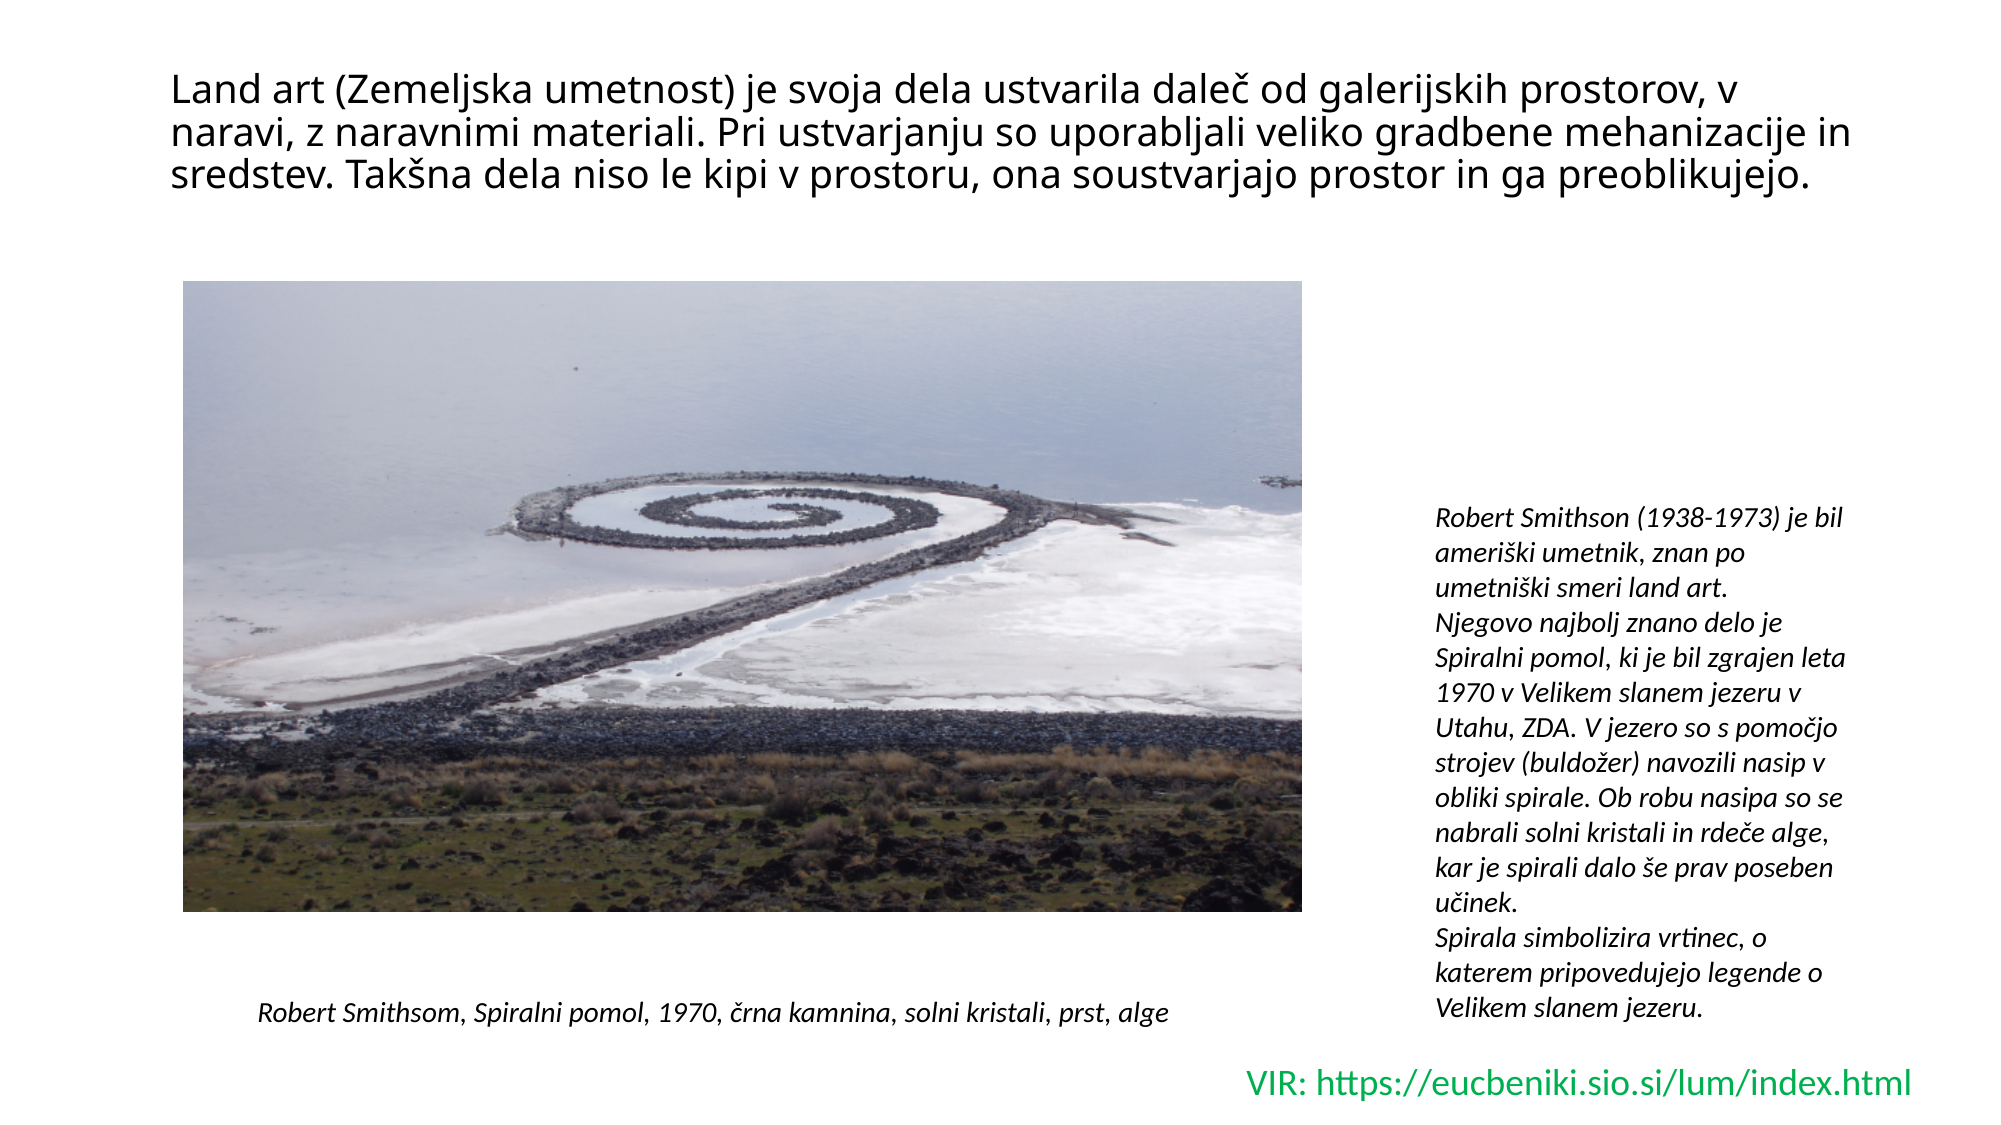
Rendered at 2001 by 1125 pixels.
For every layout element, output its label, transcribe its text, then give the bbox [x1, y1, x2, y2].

text_box Robert Smithsom, Spiralni pomol, 1970, črna kamnina, solni kristali, prst, alge [242, 985, 1243, 1036]
text_box VIR: https://eucbeniki.sio.si/lum/index.html [1231, 1050, 1928, 1111]
title Land art (Zemeljska umetnost) je svoja dela ustvarila daleč od galerijskih prostorov, v naravi, z naravnimi materiali. Pri ustvarjanju so uporabljali veliko gradbene mehanizacije in sredstev. Takšna dela niso le kipi v prostoru, ona soustvarjajo prostor in ga preoblikujejo. [155, 48, 1881, 267]
text_box Robert Smithson (1938-1973) je bil ameriški umetnik, znan po umetniški smeri land art. Njegovo najbolj znano delo je Spiralni pomol, ki je bil zgrajen leta 1970 v Velikem slanem jezeru v Utahu, ZDA. V jezero so s pomočjo strojev (buldožer) navozili nasip v obliki spirale. Ob robu nasipa so se nabrali solni kristali in rdeče alge, kar je spirali dalo še prav poseben učinek. Spirala simbolizira vrtinec, o katerem pripovedujejo legende o Velikem slanem jezeru. [1420, 491, 1881, 1031]
picture [183, 281, 1302, 912]
